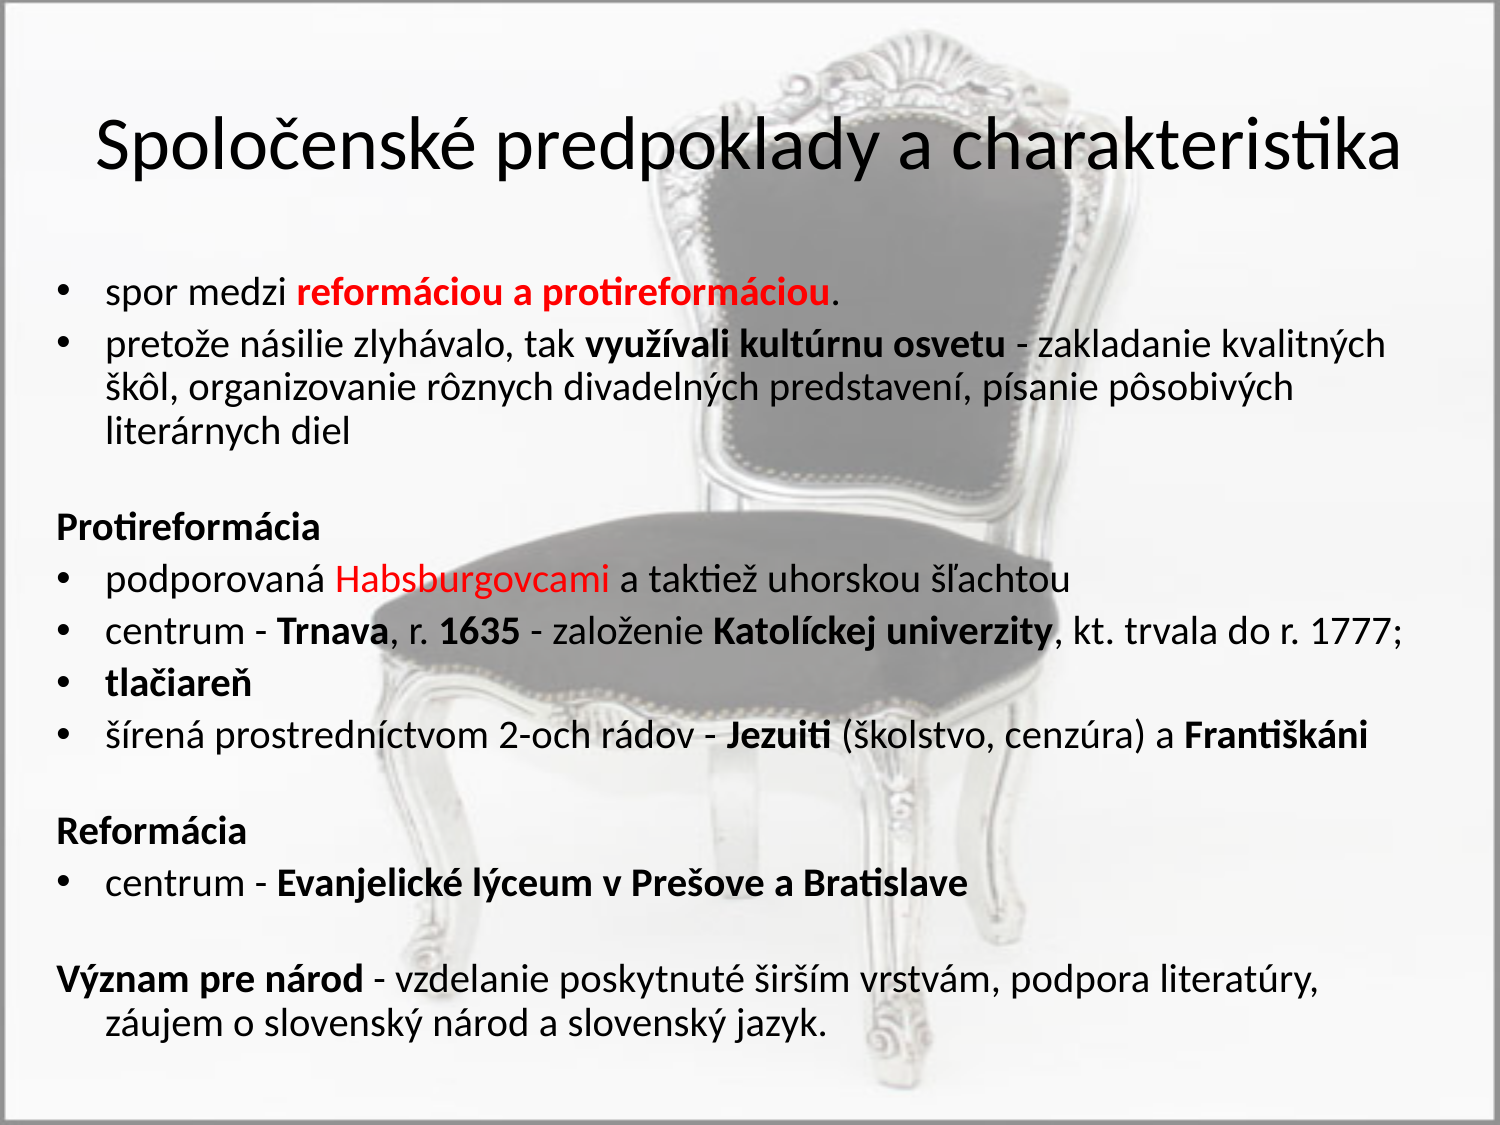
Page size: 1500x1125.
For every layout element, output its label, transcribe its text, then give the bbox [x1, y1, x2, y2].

title Spoločenské predpoklady a charakteristika [75, 45, 1425, 233]
list spor medzi reformáciou a protireformáciou. pretože násilie zlyhávalo, tak využívali kultúrnu osvetu - zakladanie kvalitných škôl, organizovanie rôznych divadelných predstavení, písanie pôsobivých literárnych diel Protireformácia podporovaná Habsburgovcami a taktiež uhorskou šľachtou centrum - Trnava, r. 1635 - založenie Katolíckej univerzity, kt. trvala do r. 1777; tlačiareň šírená prostredníctvom 2-och rádov - Jezuiti (školstvo, cenzúra) a Františkáni Reformácia centrum - Evanjelické lýceum v Prešove a Bratislave Význam pre národ - vzdelanie poskytnuté širším vrstvám, podpora literatúry, záujem o slovenský národ a slovenský jazyk. [41, 262, 1425, 1071]
